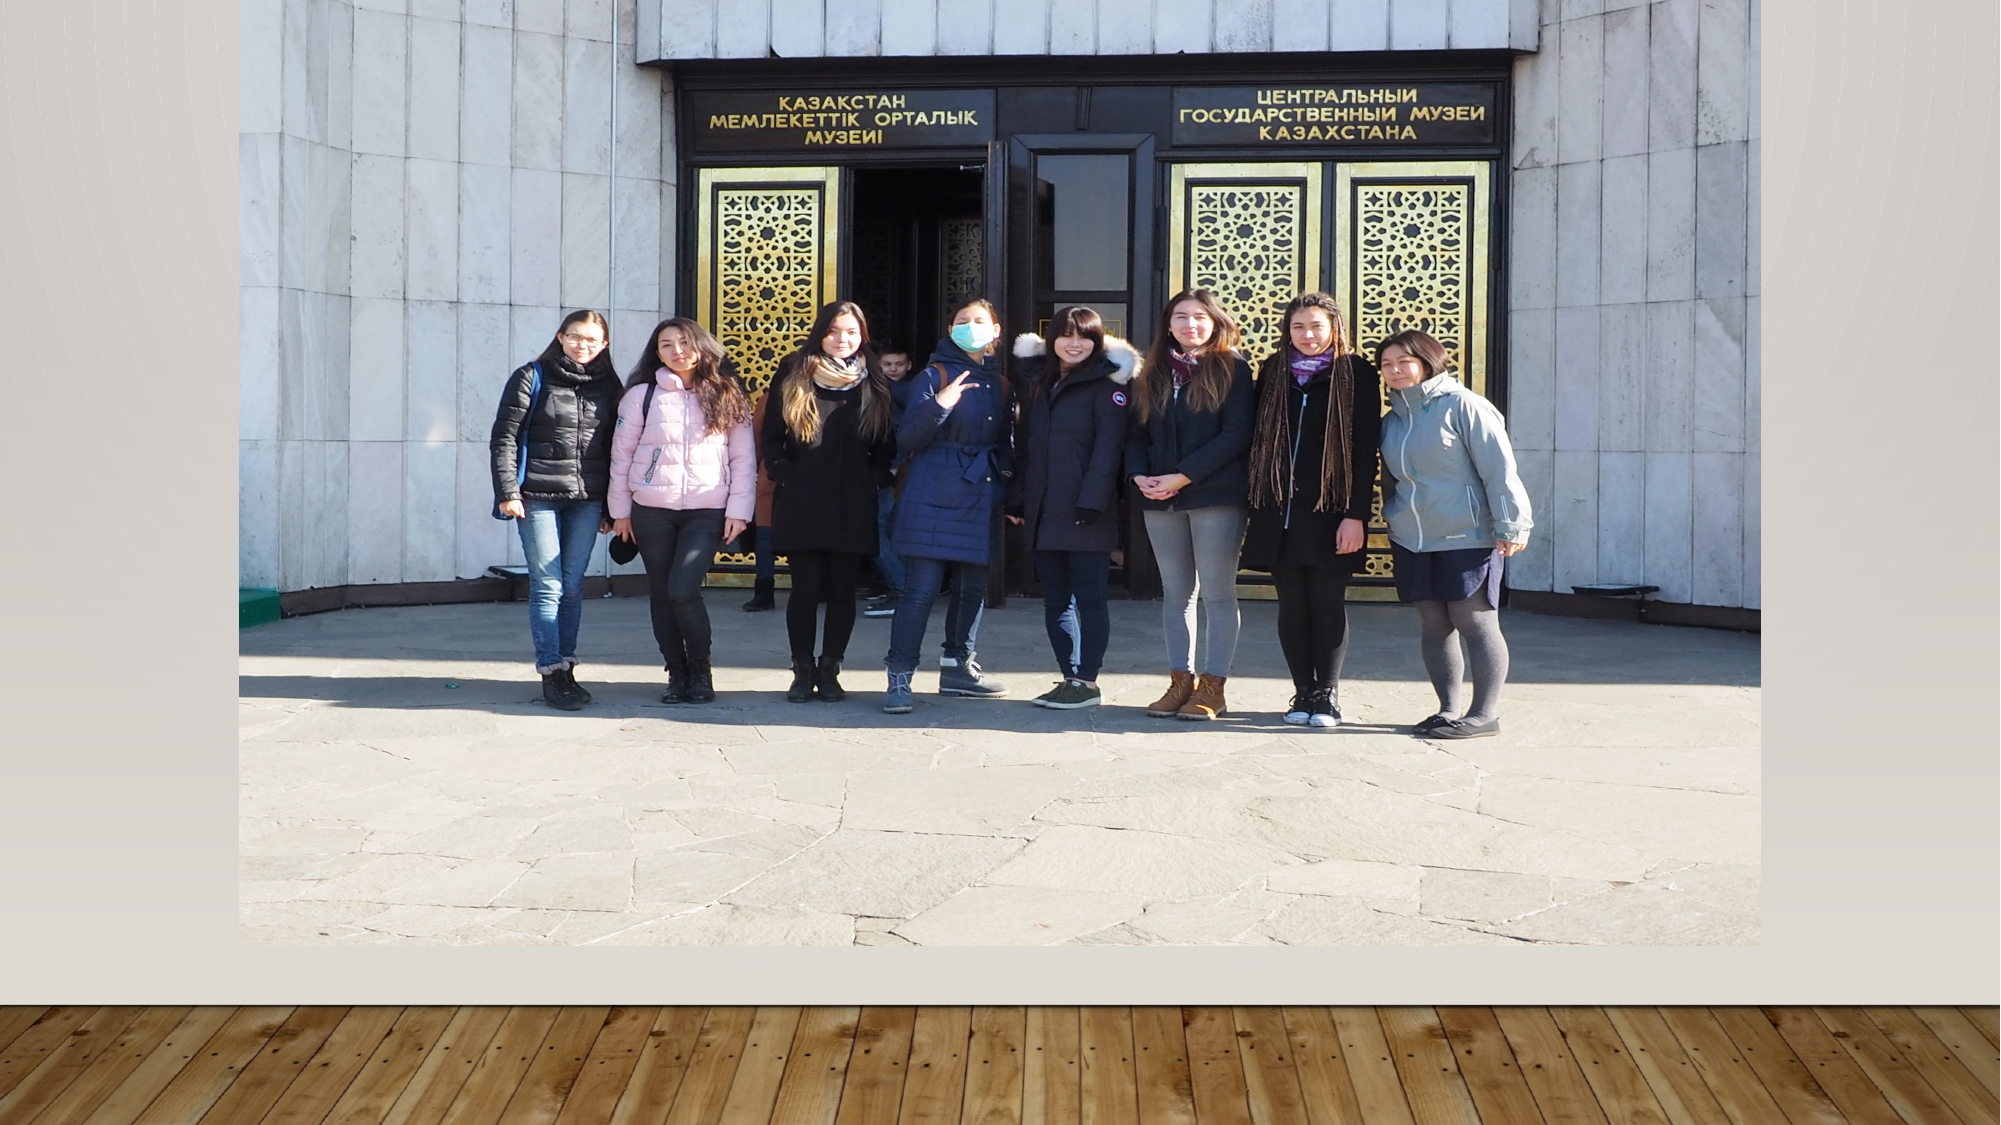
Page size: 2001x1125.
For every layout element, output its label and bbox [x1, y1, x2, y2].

picture [0, 1005, 2000, 1125]
picture [239, 0, 1761, 946]
